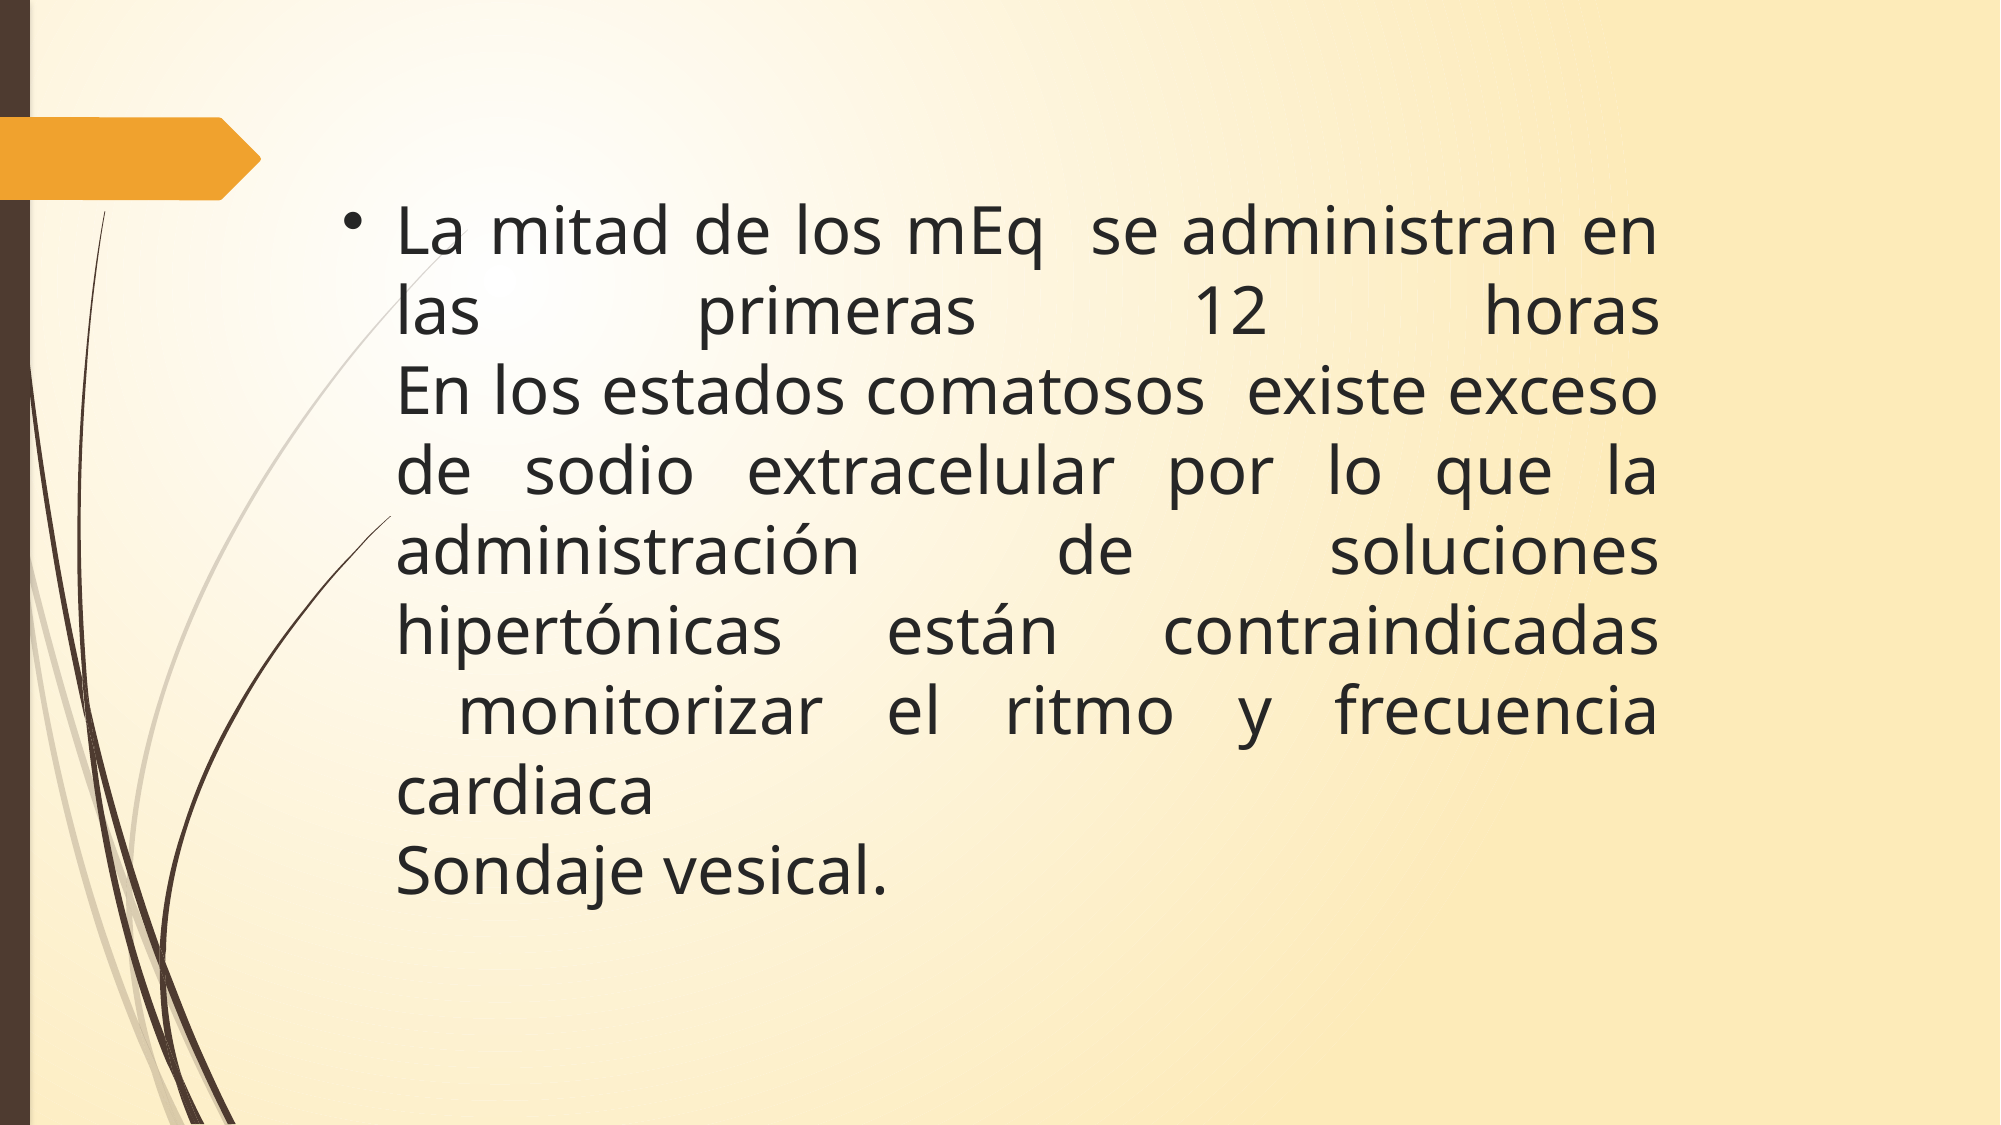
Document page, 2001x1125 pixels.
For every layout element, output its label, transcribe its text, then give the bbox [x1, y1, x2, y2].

title La mitad de los mEq se administran en las primeras 12 horas En los estados comatosos existe exceso de sodio extracelular por lo que la administración de soluciones hipertónicas están contraindicadas monitorizar el ritmo y frecuencia cardiaca Sondaje vesical. [326, 180, 1677, 1055]
